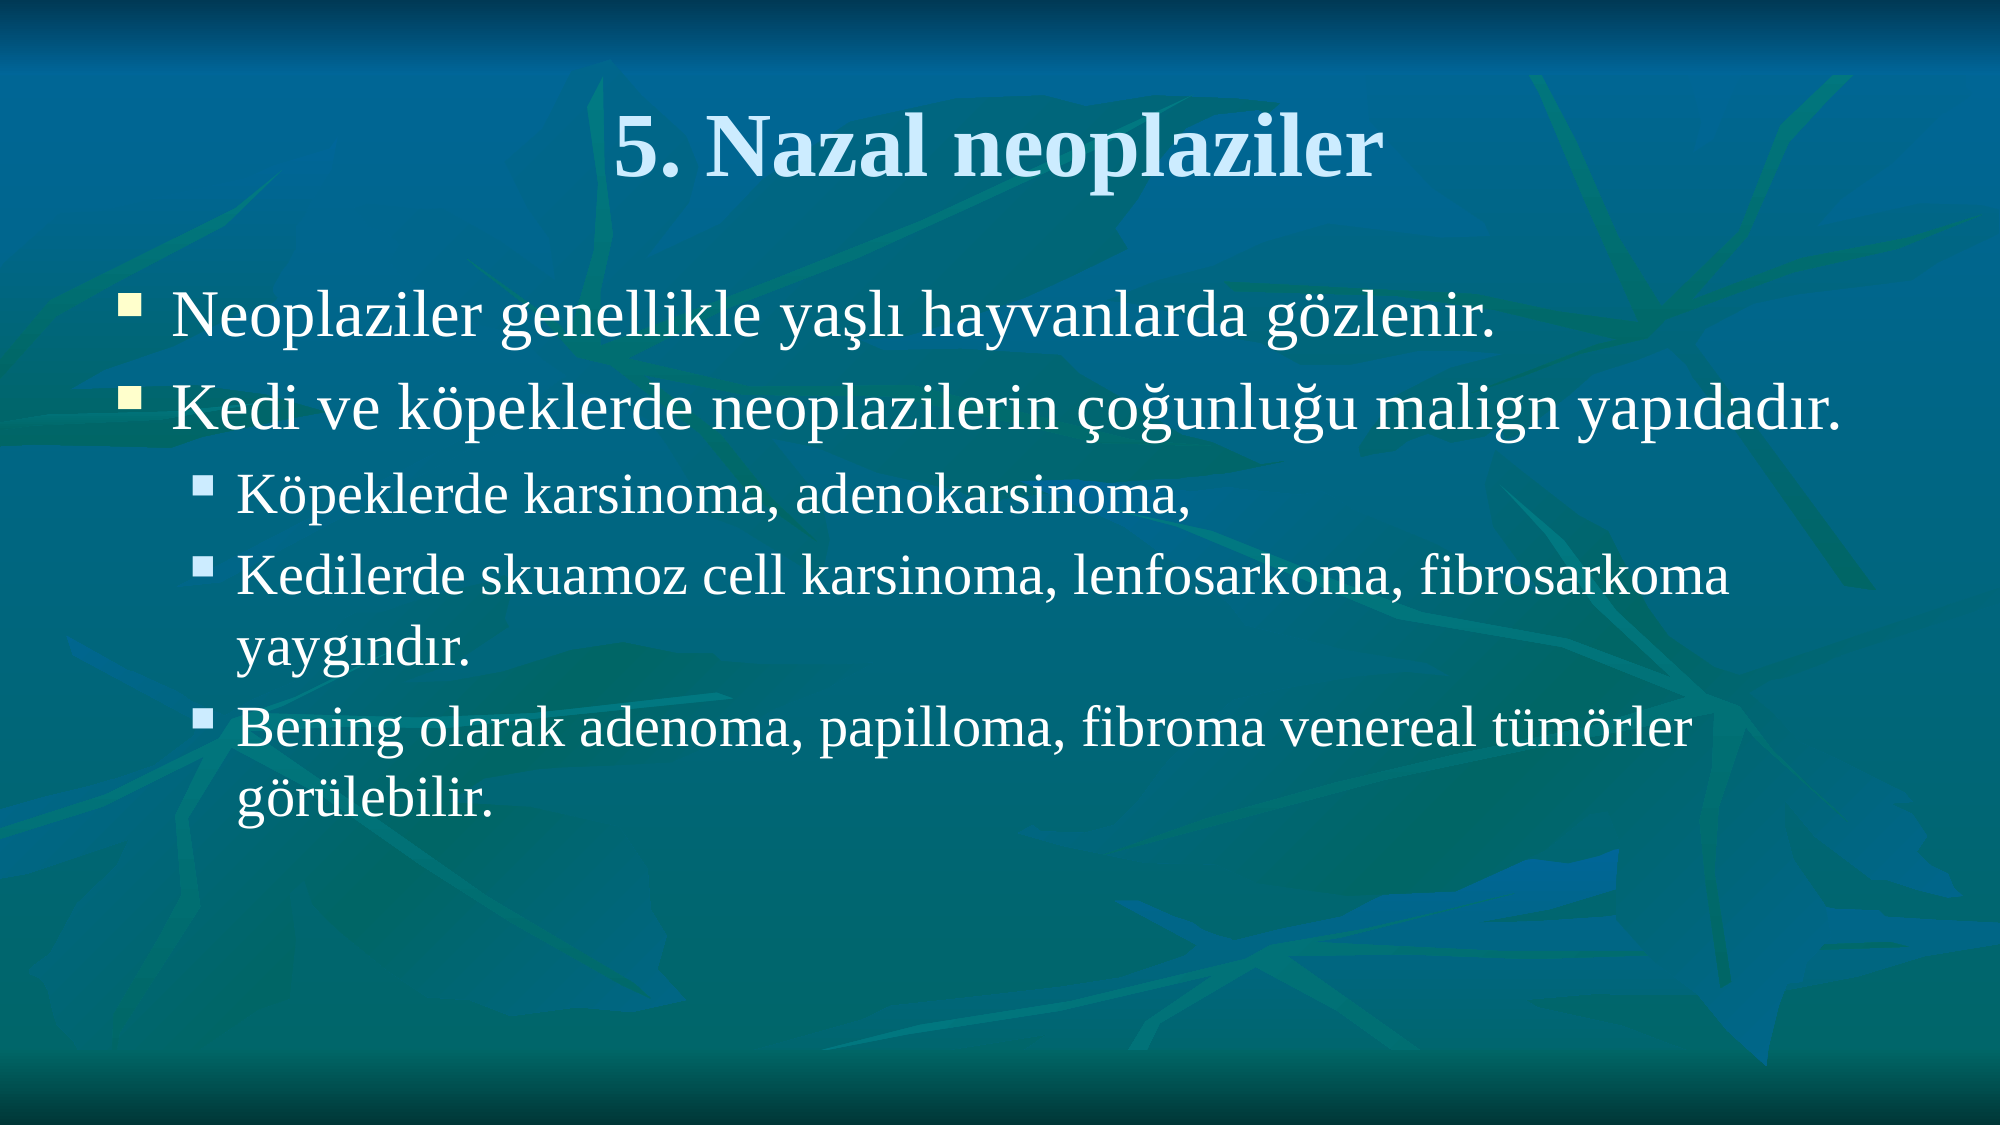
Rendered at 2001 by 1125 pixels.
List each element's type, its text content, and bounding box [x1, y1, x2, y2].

list Neoplaziler genellikle yaşlı hayvanlarda gözlenir. Kedi ve köpeklerde neoplazilerin çoğunluğu malign yapıdadır. Köpeklerde karsinoma, adenokarsinoma, Kedilerde skuamoz cell karsinoma, lenfosarkoma, fibrosarkoma yaygındır. Bening olarak adenoma, papilloma, fibroma venereal tümörler görülebilir. [99, 262, 1901, 1006]
title 5. Nazal neoplaziler [99, 45, 1901, 234]
